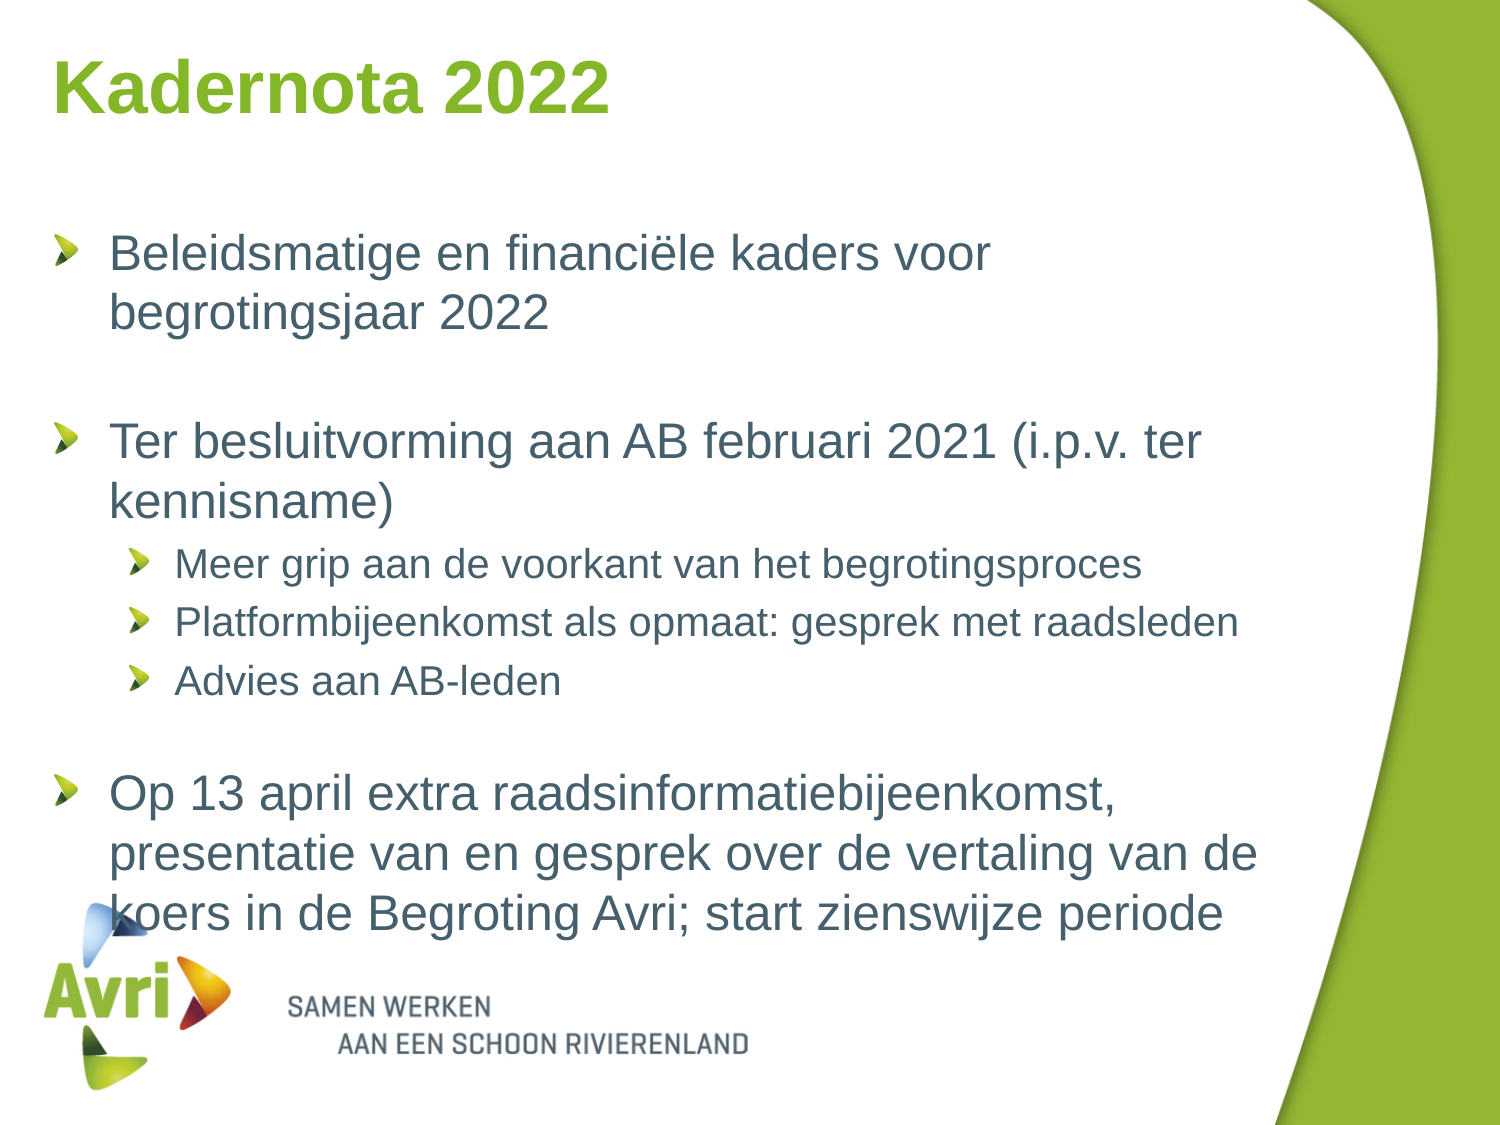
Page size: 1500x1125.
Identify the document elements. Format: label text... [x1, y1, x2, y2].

list Beleidsmatige en financiële kaders voor begrotingsjaar 2022 Ter besluitvorming aan AB februari 2021 (i.p.v. ter kennisname) Meer grip aan de voorkant van het begrotingsproces Platformbijeenkomst als opmaat: gesprek met raadsleden Advies aan AB-leden Op 13 april extra raadsinformatiebijeenkomst, presentatie van en gesprek over de vertaling van de koers in de Begroting Avri; start zienswijze periode [37, 212, 1288, 888]
picture [0, 0, 1500, 1125]
title Kadernota 2022 [37, 30, 1288, 156]
